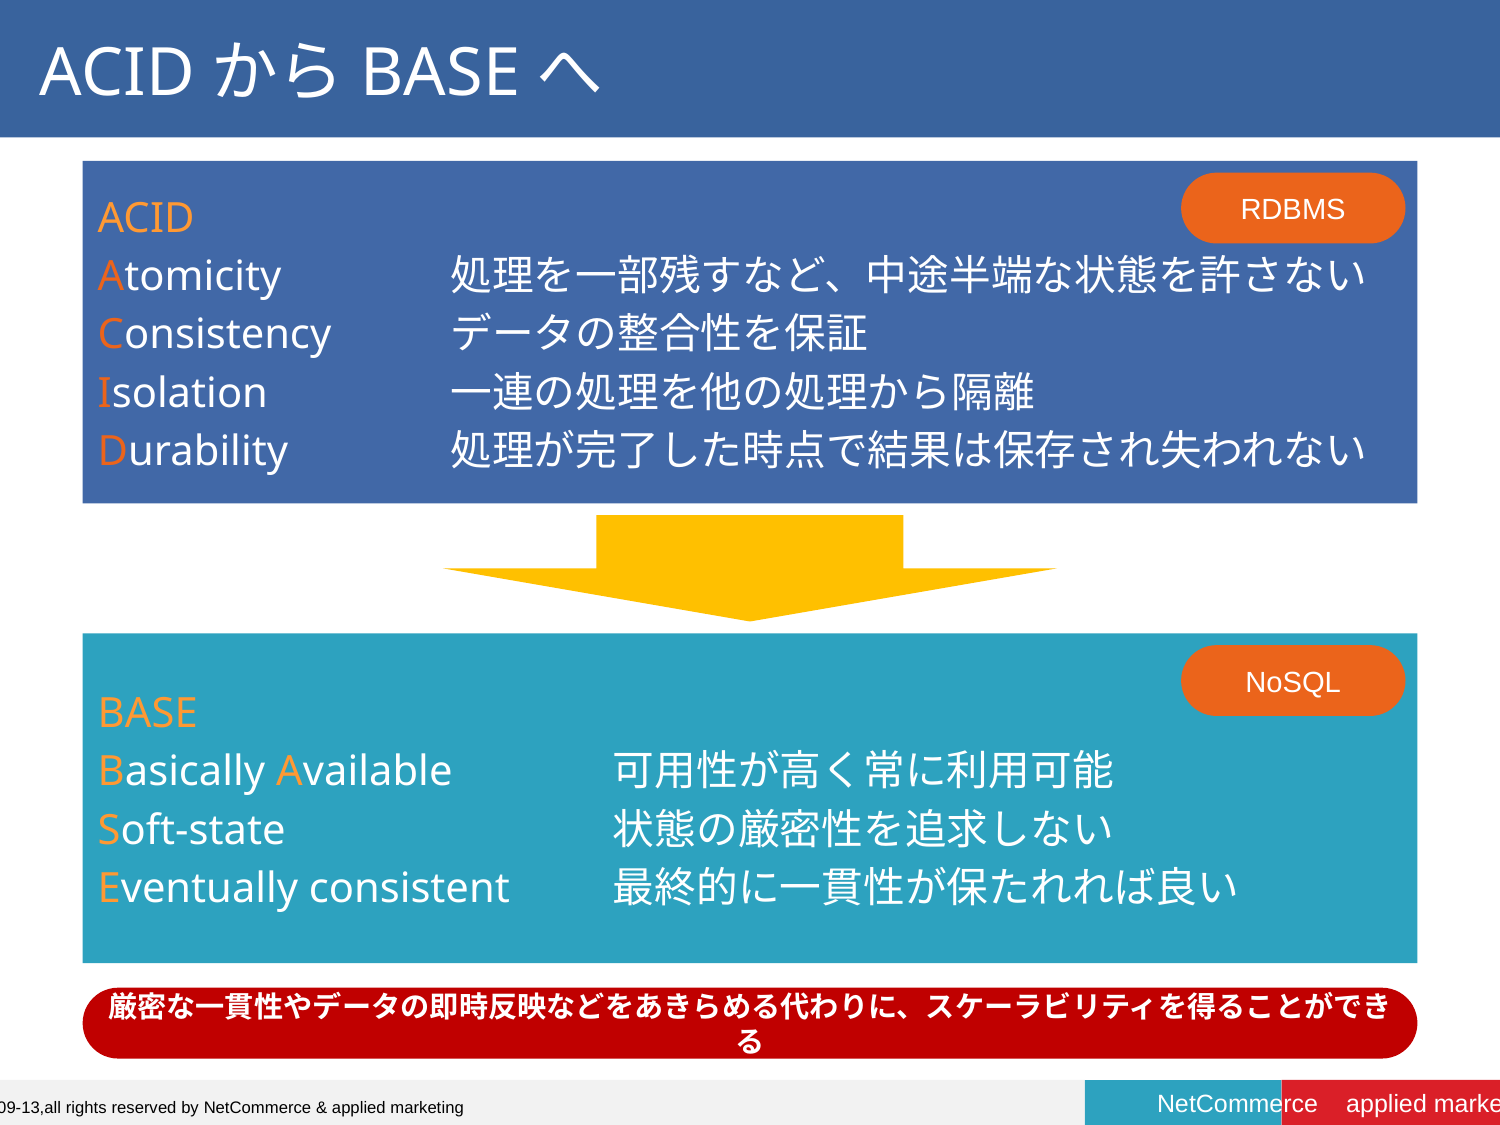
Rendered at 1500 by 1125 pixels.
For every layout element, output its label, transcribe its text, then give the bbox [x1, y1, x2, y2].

text_box 厳密な一貫性やデータの即時反映などをあきらめる代わりに、スケーラビリティを得ることができる [82, 987, 1418, 1059]
text_box NoSQL [1181, 645, 1406, 716]
title ACIDからBASEへ [24, 24, 1375, 113]
text_box ACID Atomicity 処理を一部残すなど、中途半端な状態を許さない Consistency データの整合性を保証 Isolation 一連の処理を他の処理から隔離 Durability 処理が完了した時点で結果は保存され失われない [82, 160, 1418, 504]
text_box [442, 515, 1058, 622]
text_box BASE Basically Available 可用性が高く常に利用可能 Soft-state 状態の厳密性を追求しない Eventually consistent 最終的に一貫性が保たれれば良い [82, 633, 1418, 964]
text_box RDBMS [1181, 172, 1406, 244]
